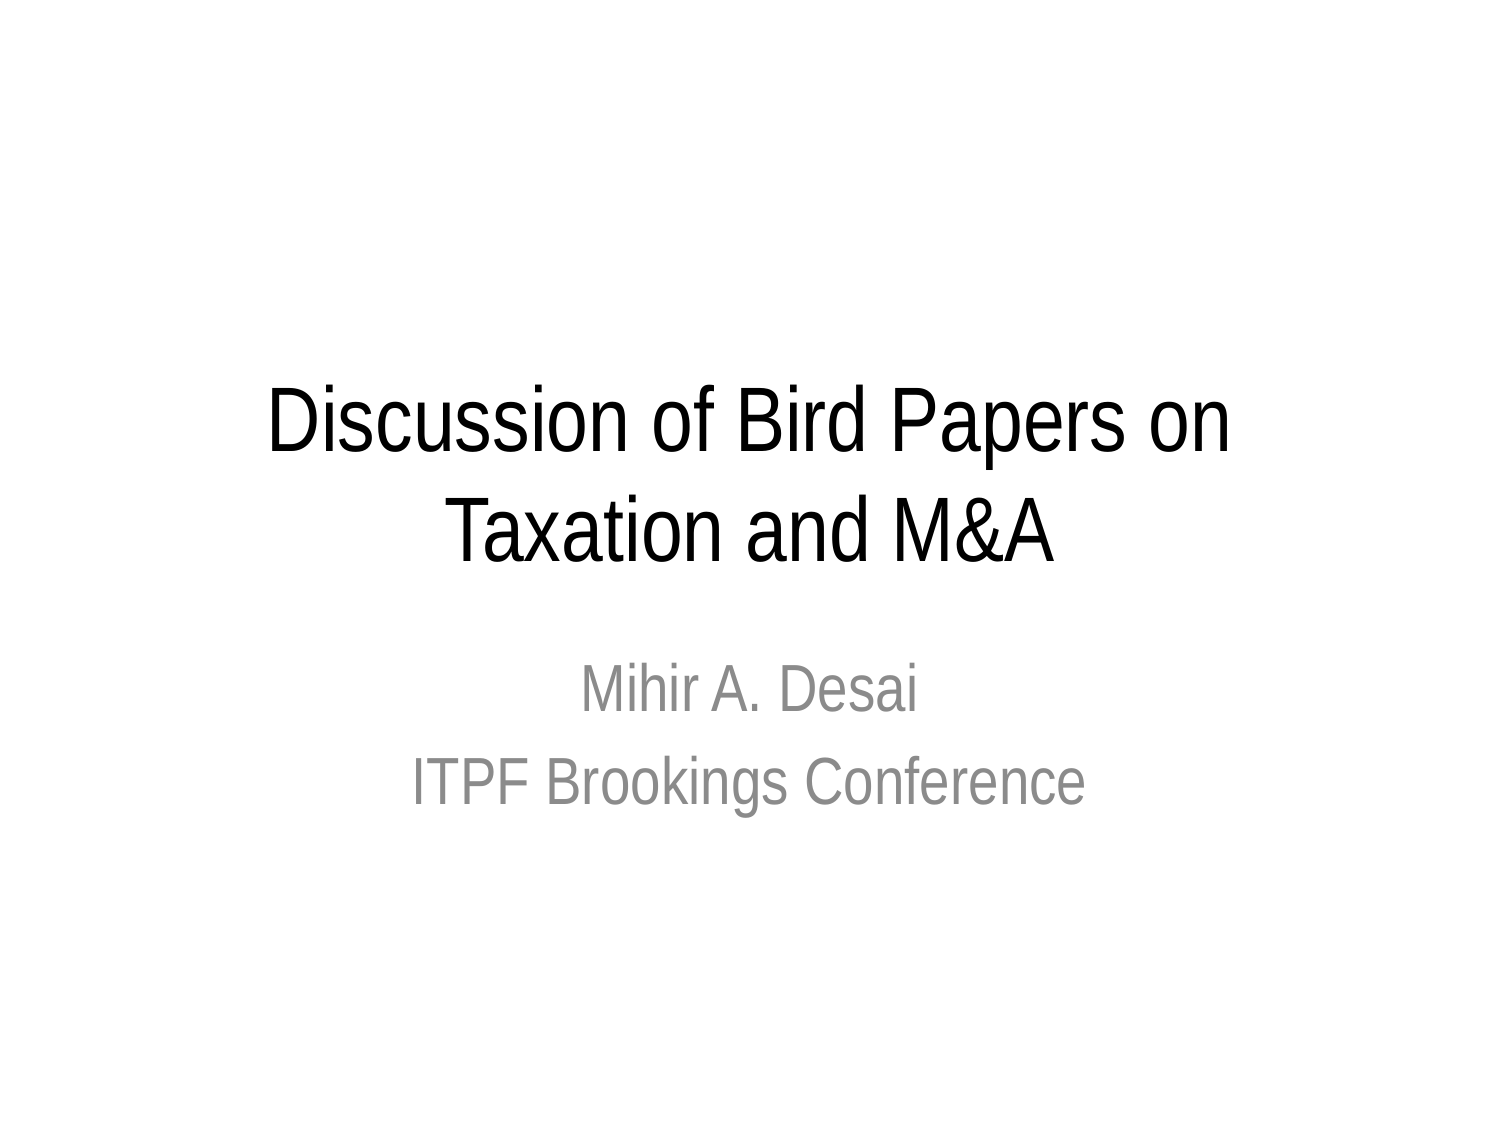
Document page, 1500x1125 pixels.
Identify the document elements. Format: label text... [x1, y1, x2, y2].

subtitle Mihir A. Desai ITPF Brookings Conference [225, 637, 1275, 925]
title Discussion of Bird Papers on Taxation and M&A [112, 349, 1388, 591]
